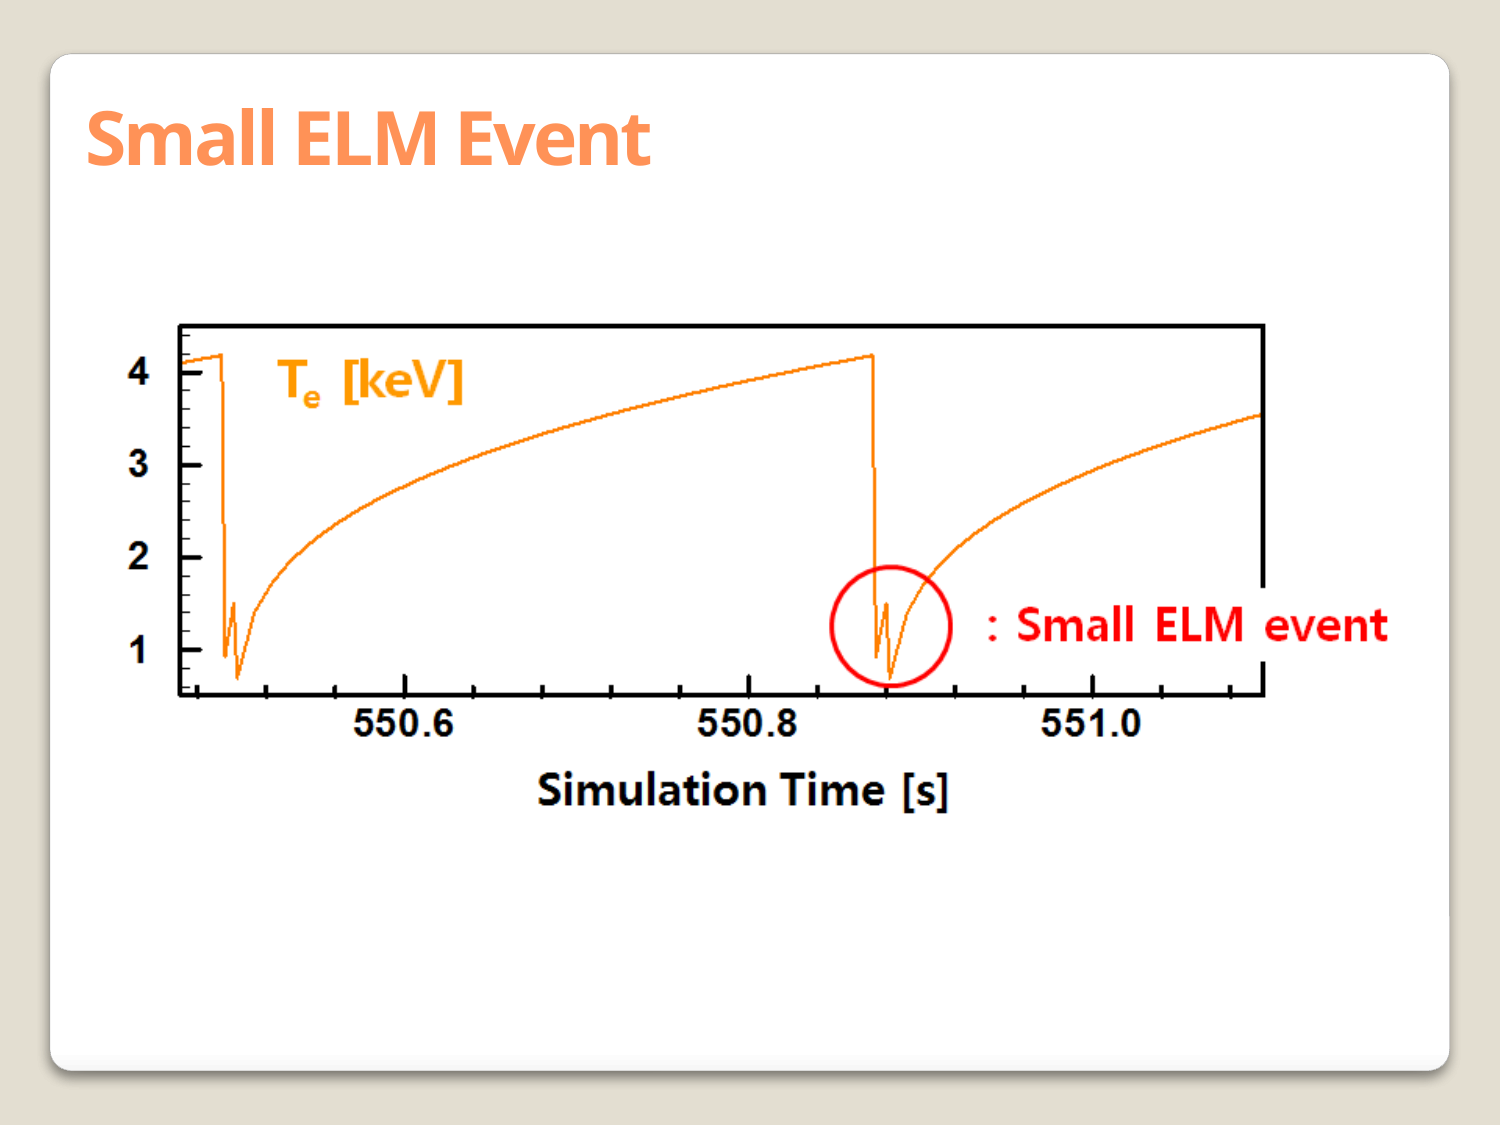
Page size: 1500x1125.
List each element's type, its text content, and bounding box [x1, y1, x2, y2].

picture [119, 298, 1400, 826]
text_box Small ELM Event [71, 0, 1421, 188]
